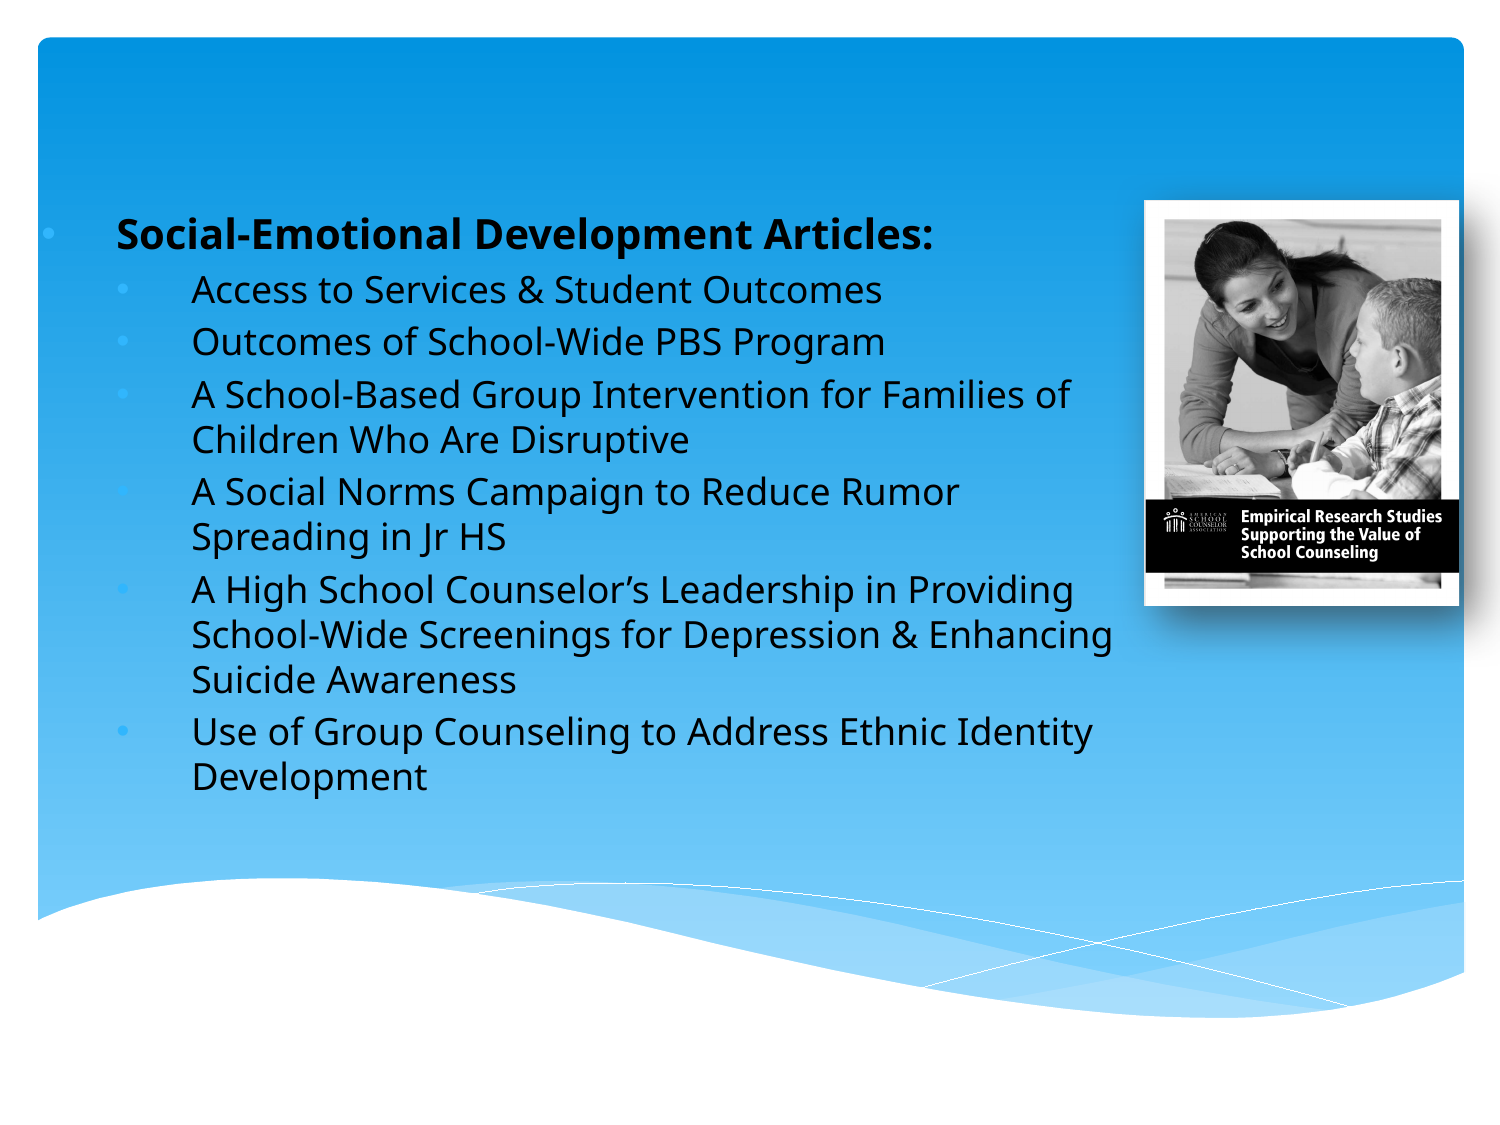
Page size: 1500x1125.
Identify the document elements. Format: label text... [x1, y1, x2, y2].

subtitle Social-Emotional Development Articles: Access to Services & Student Outcomes Outcomes of School-Wide PBS Program A School-Based Group Intervention for Families of Children Who Are Disruptive A Social Norms Campaign to Reduce Rumor Spreading in Jr HS A High School Counselor’s Leadership in Providing School-Wide Screenings for Depression & Enhancing Suicide Awareness Use of Group Counseling to Address Ethnic Identity Development [26, 200, 1143, 979]
picture [1143, 200, 1460, 606]
